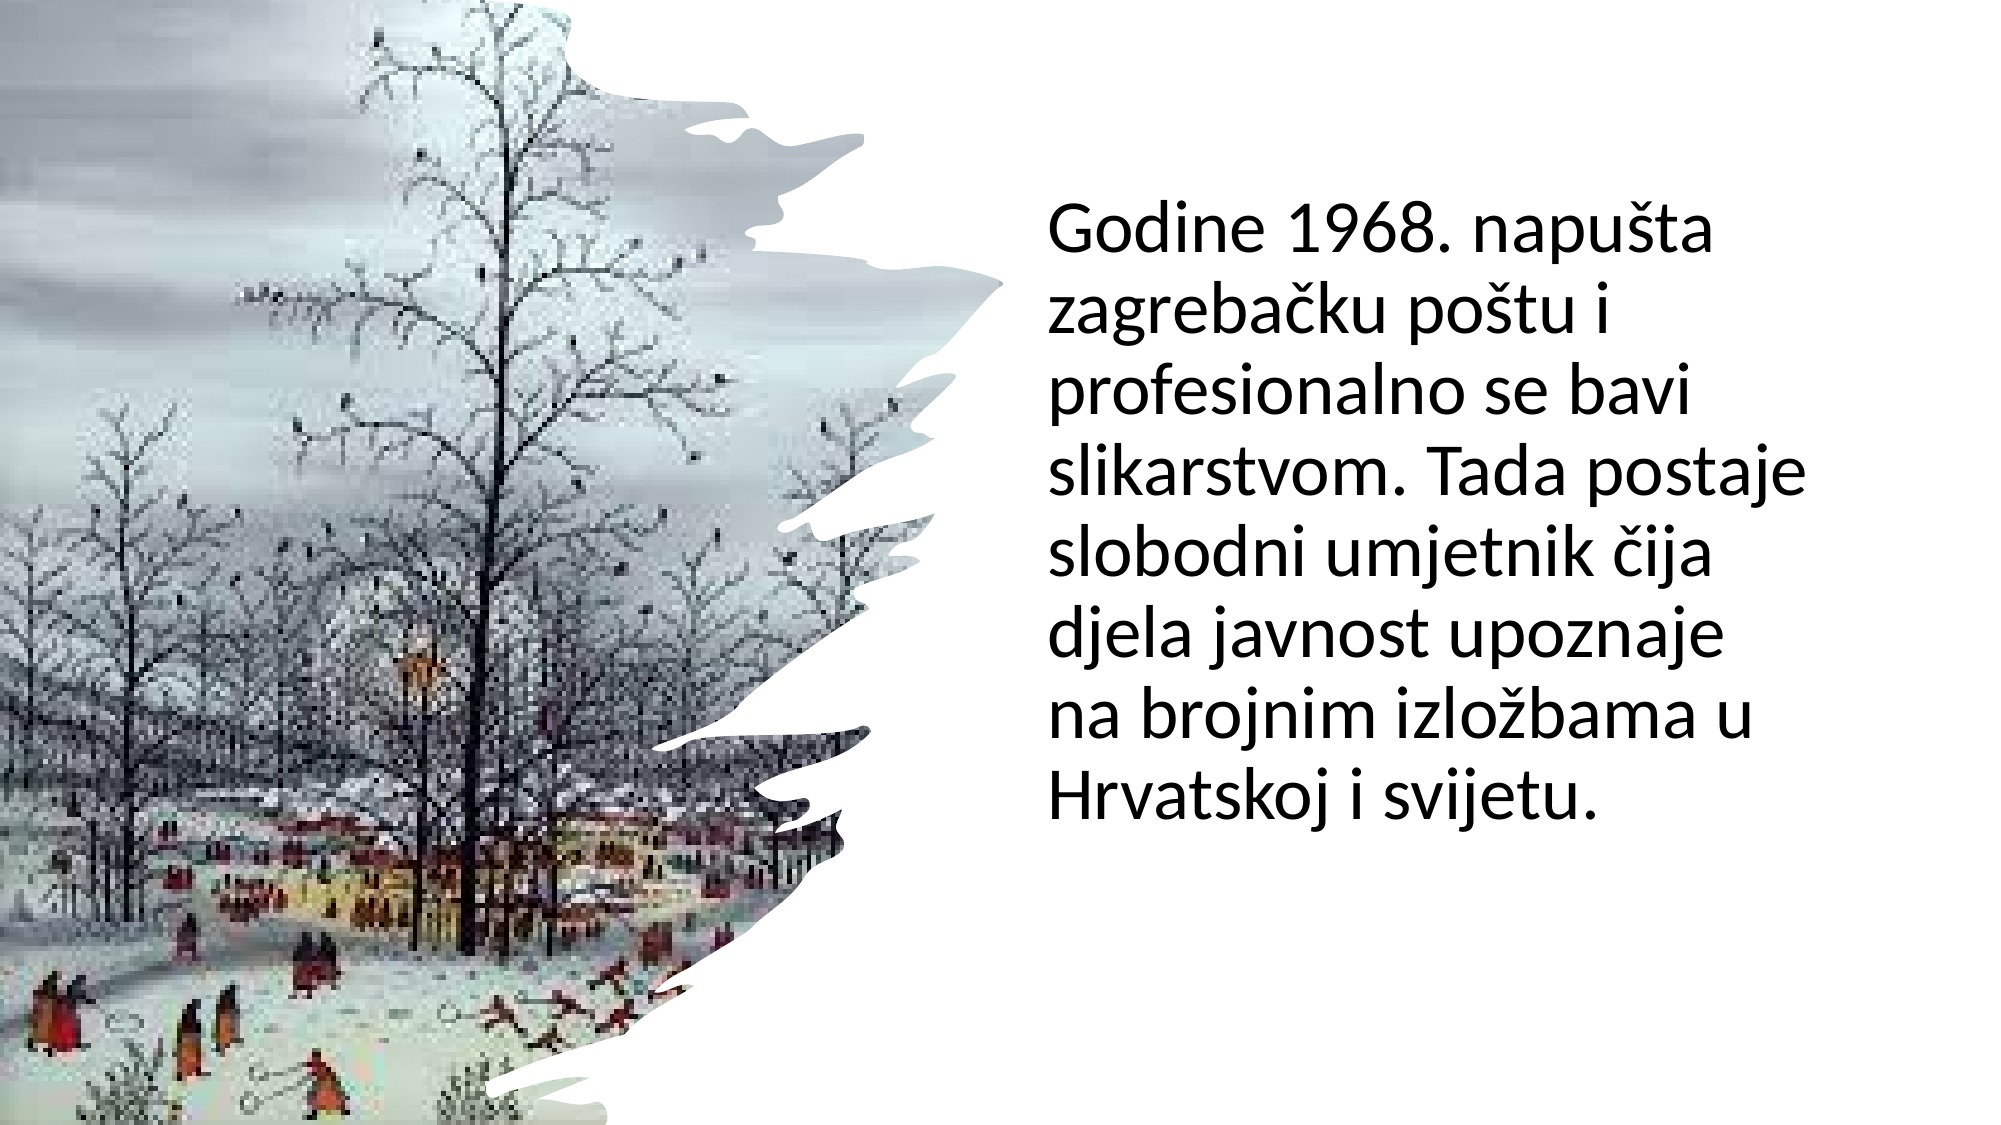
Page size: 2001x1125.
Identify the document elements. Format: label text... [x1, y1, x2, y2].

picture [0, 0, 1004, 1125]
list Godine 1968. napušta zagrebačku poštu i profesionalno se bavi slikarstvom. Tada postaje slobodni umjetnik čija djela javnost upoznaje na brojnim izložbama u Hrvatskoj i svijetu. [1032, 180, 1827, 811]
text_box [1004, 0, 2000, 1125]
